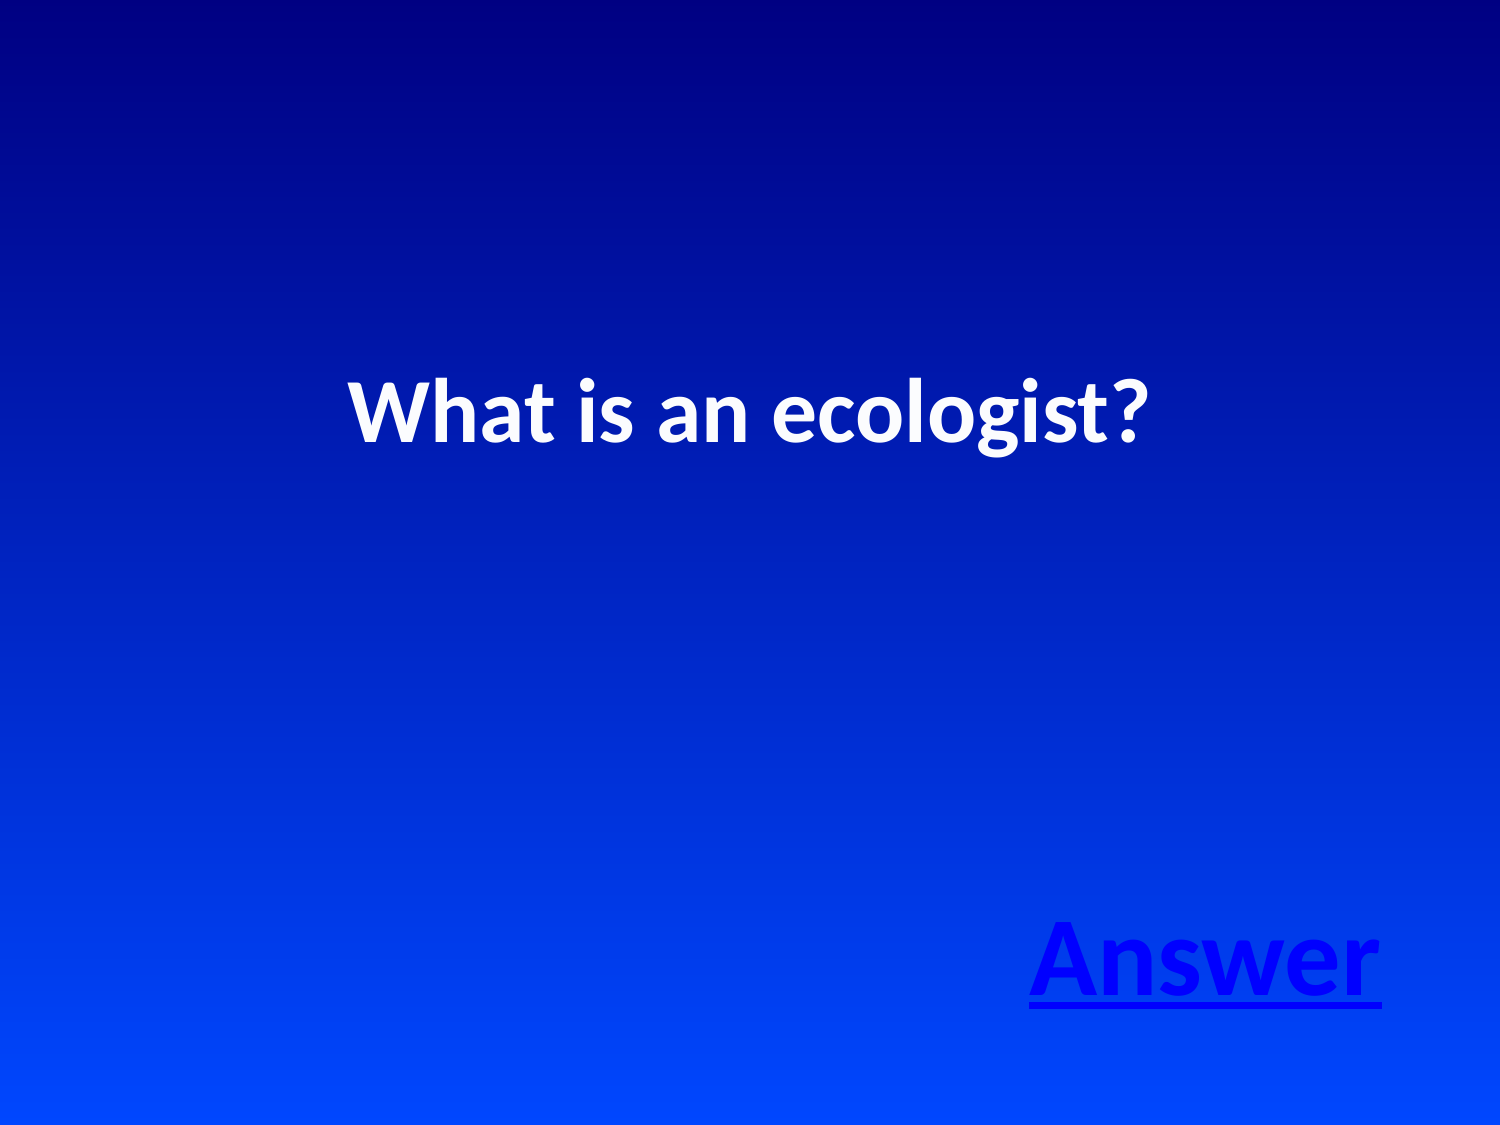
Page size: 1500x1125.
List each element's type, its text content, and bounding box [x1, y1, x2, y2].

text_box Answer [1014, 874, 1397, 1025]
title What is an ecologist? [75, 312, 1425, 500]
